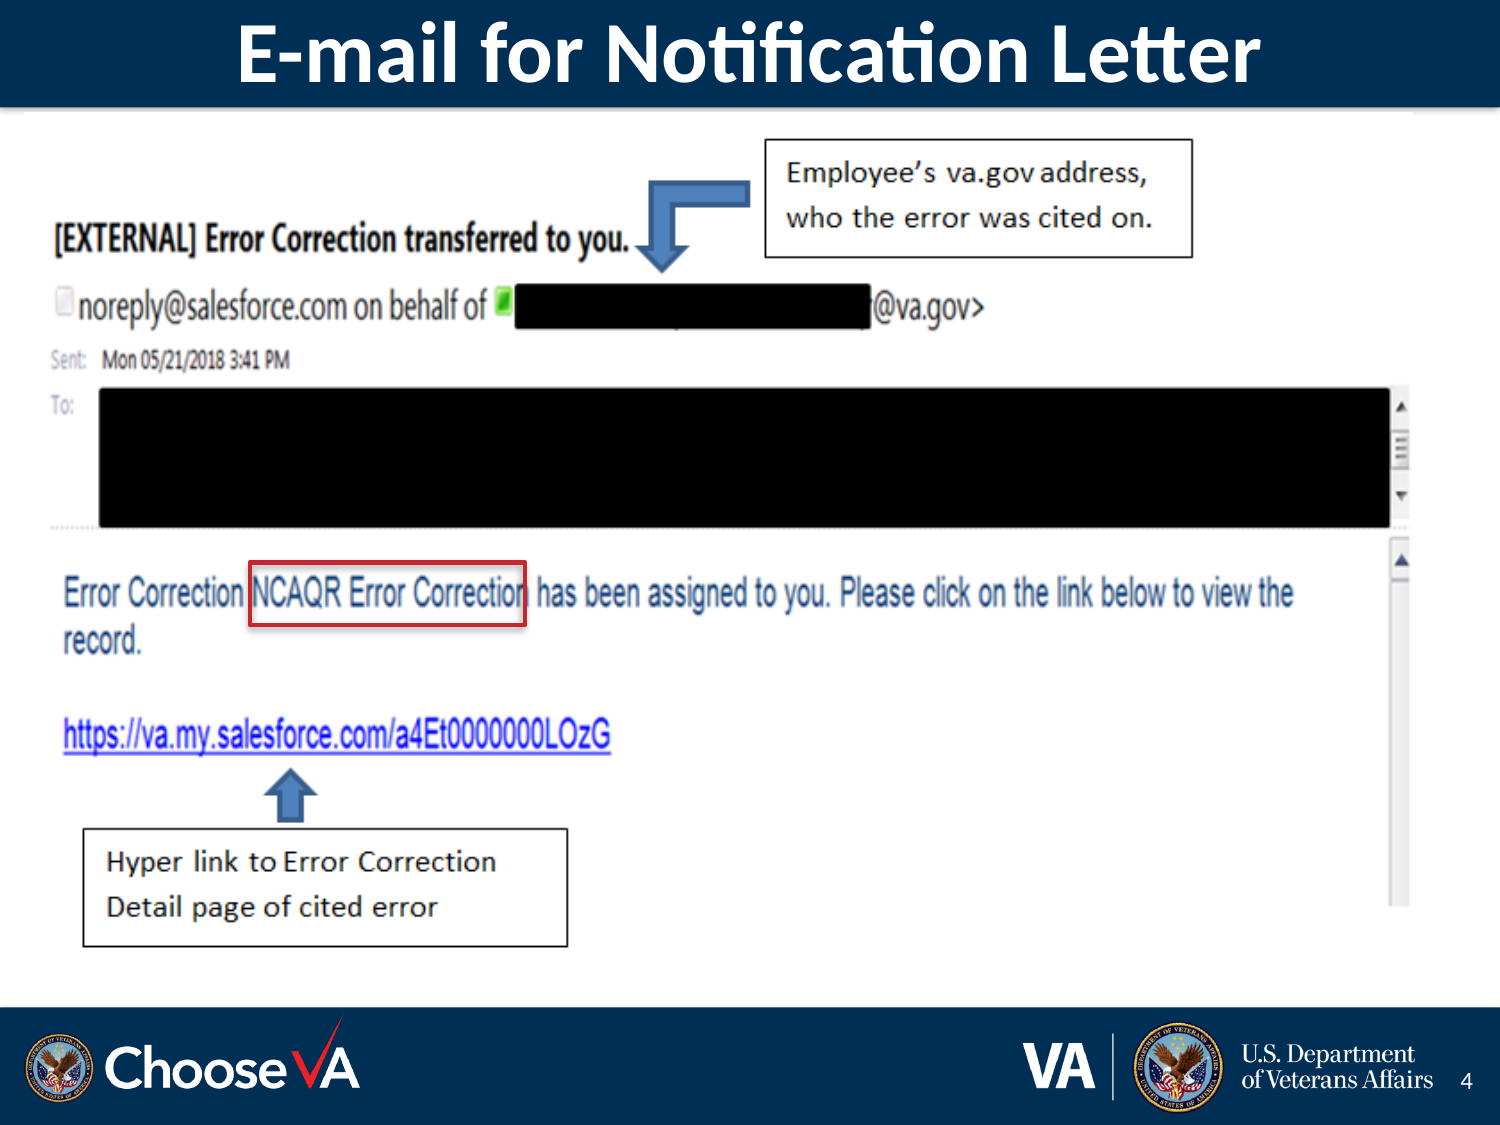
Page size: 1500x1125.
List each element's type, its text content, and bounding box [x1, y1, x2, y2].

slide_number 4 [1425, 1049, 1489, 1110]
picture [24, 112, 1413, 976]
picture [24, 1012, 360, 1103]
picture [1017, 1014, 1438, 1120]
title E-mail for Notification Letter [0, 0, 1500, 108]
